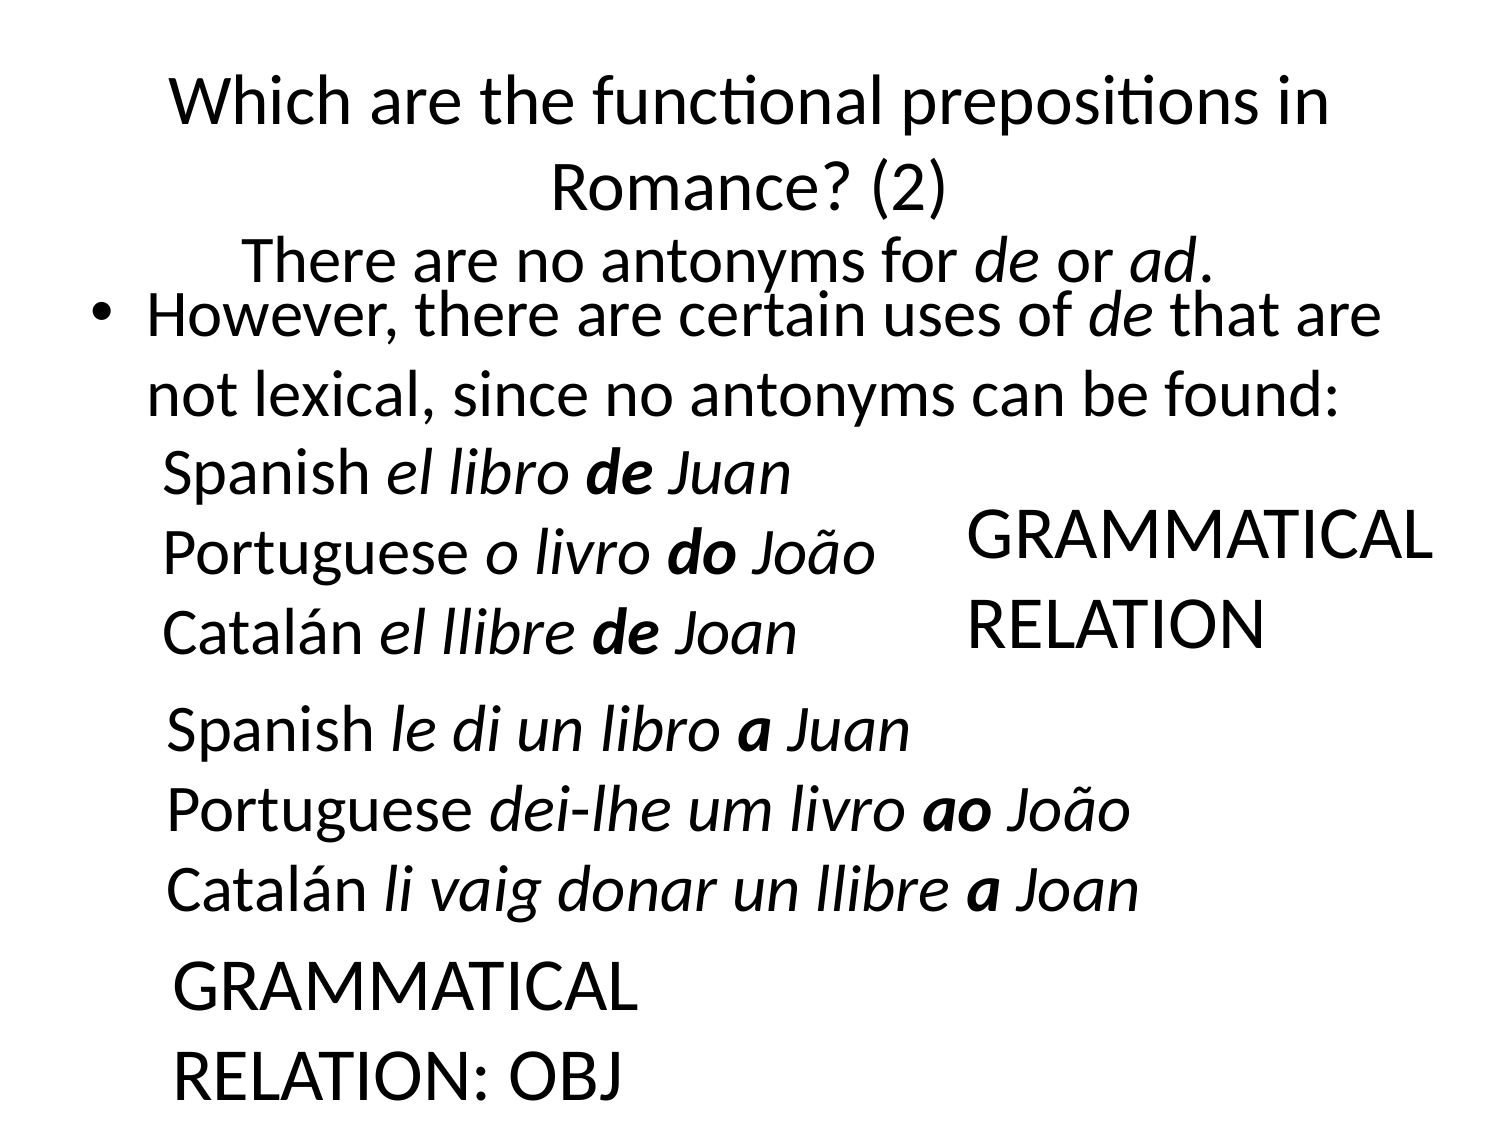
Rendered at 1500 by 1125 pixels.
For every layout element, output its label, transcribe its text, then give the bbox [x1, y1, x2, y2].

text_box There are no antonyms for de or ad. [226, 208, 1325, 303]
text_box GRAMMATICAL RELATION [952, 475, 1500, 671]
text_box Spanish le di un libro a Juan Portuguese dei-lhe um livro ao João Catalán li vaig donar un llibre a Joan [151, 677, 1400, 933]
list However, there are certain uses of de that are not lexical, since no antonyms can be found: [75, 262, 1425, 1005]
text_box Spanish el libro de Juan Portuguese o livro do João Catalán el llibre de Joan [147, 420, 898, 676]
text_box GRAMMATICAL RELATION: OBJ [157, 928, 908, 1123]
title Which are the functional prepositions in Romance? (2) [75, 45, 1425, 233]
